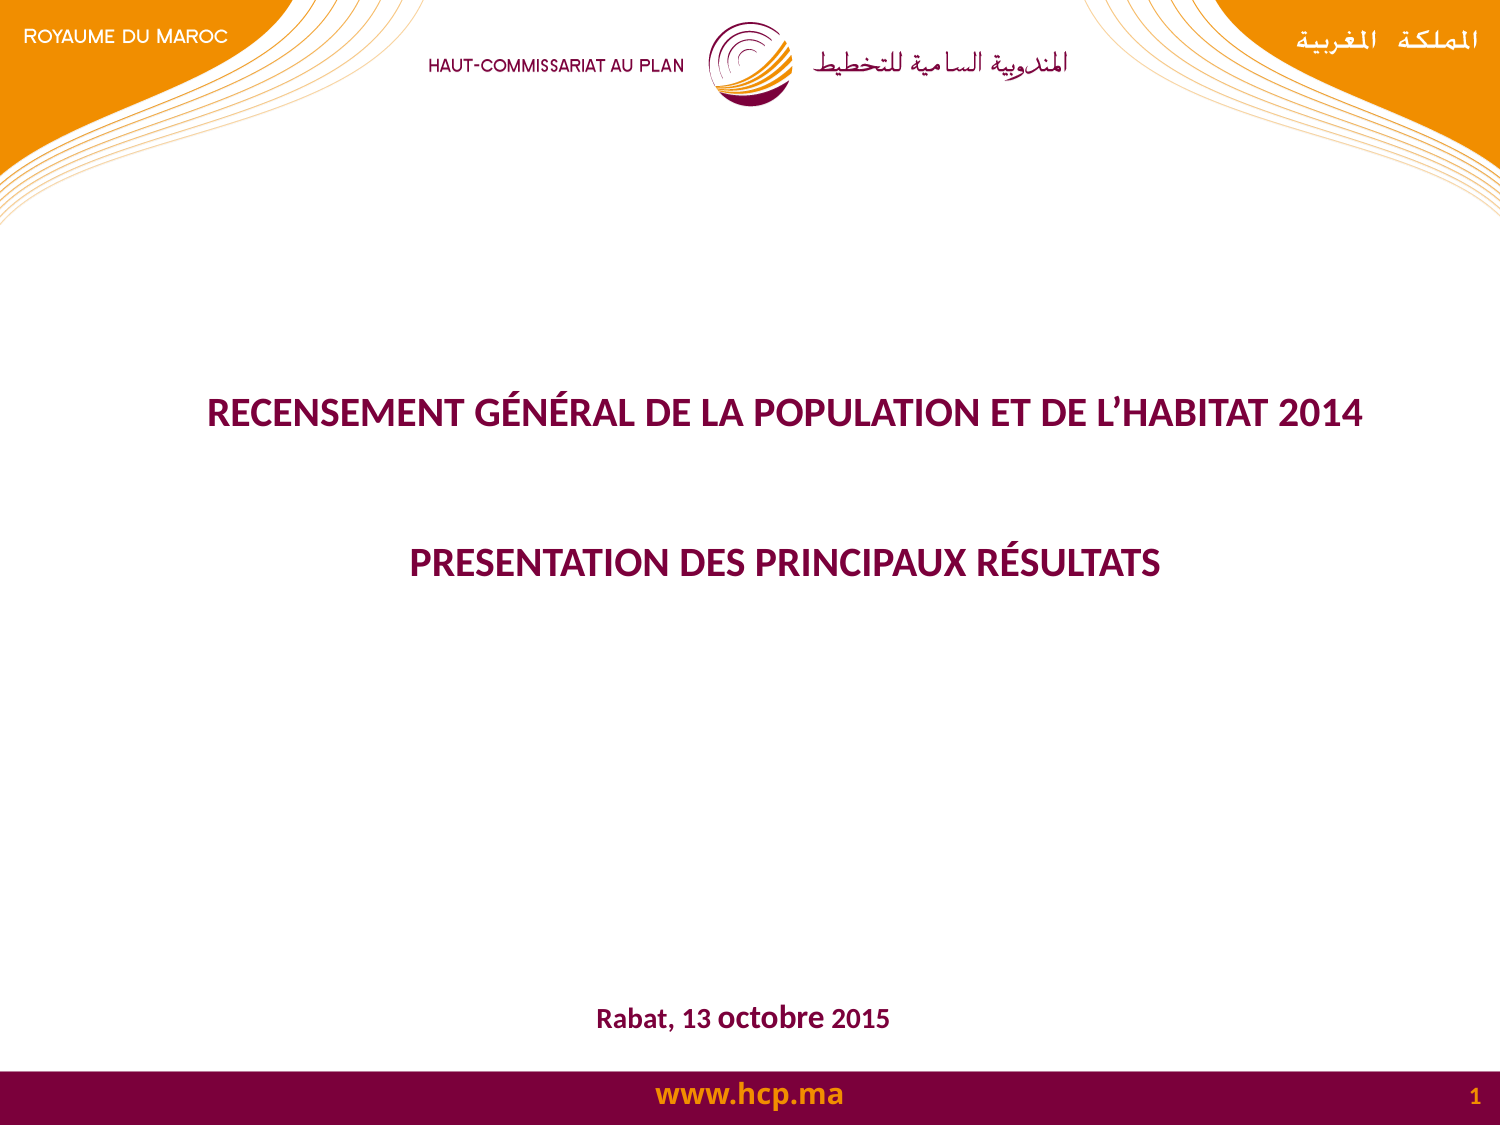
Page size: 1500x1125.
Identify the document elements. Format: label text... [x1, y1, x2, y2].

title RECENSEMENT GÉNÉRAL DE LA POPULATION ET DE L’HABITAT 2014 PRESENTATION DES PRINCIPAUX RÉSULTATS [123, 302, 1448, 667]
text_box Rabat, 13 octobre 2015 [460, 987, 1027, 1043]
slide_number 1 [1269, 1068, 1497, 1122]
picture [0, 0, 1500, 1125]
